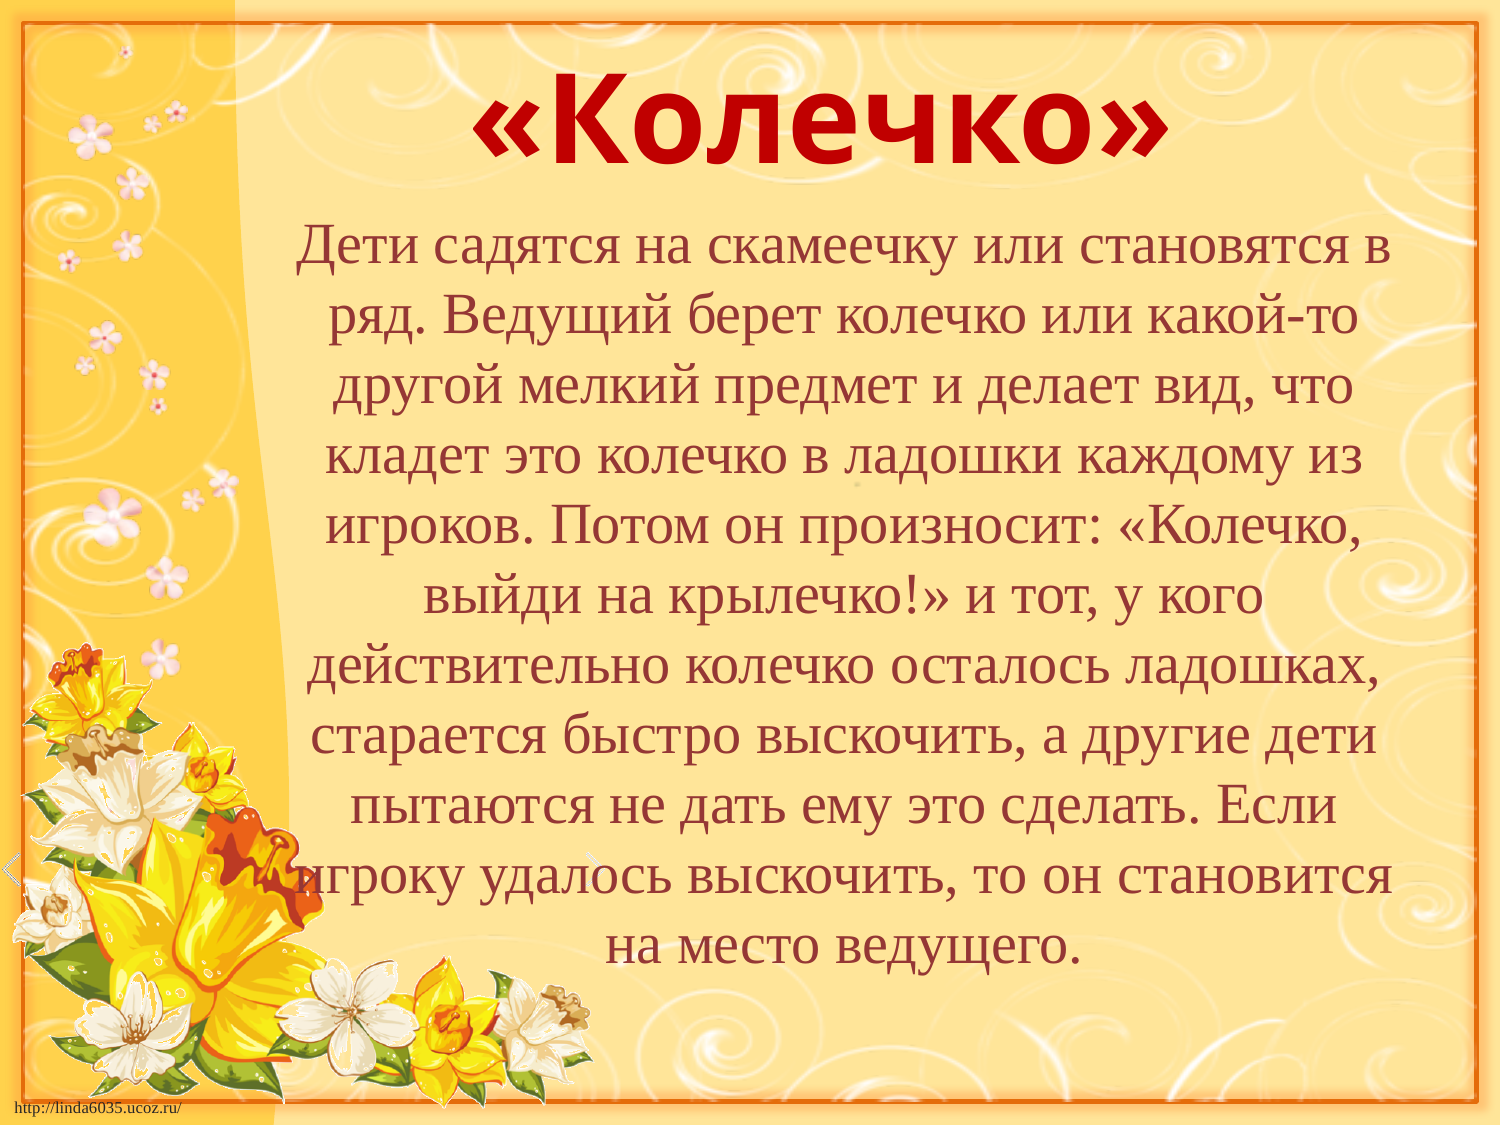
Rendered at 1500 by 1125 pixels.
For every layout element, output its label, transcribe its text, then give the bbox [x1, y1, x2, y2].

text_box «Колечко» [193, 30, 1448, 196]
picture [0, 23, 1477, 1125]
text_box Дети садятся на скамеечку или становятся в ряд. Ведущий берет колечко или какой-то другой мелкий предмет и делает вид, что кладет это колечко в ладошки каждому из игроков. Потом он произносит: «Колечко, выйди на крылечко!» и тот, у кого действительно колечко осталось ладошках, старается быстро выскочить, а другие дети пытаются не дать ему это сделать. Если игроку удалось выскочить, то он становится на место ведущего. [277, 197, 1412, 983]
